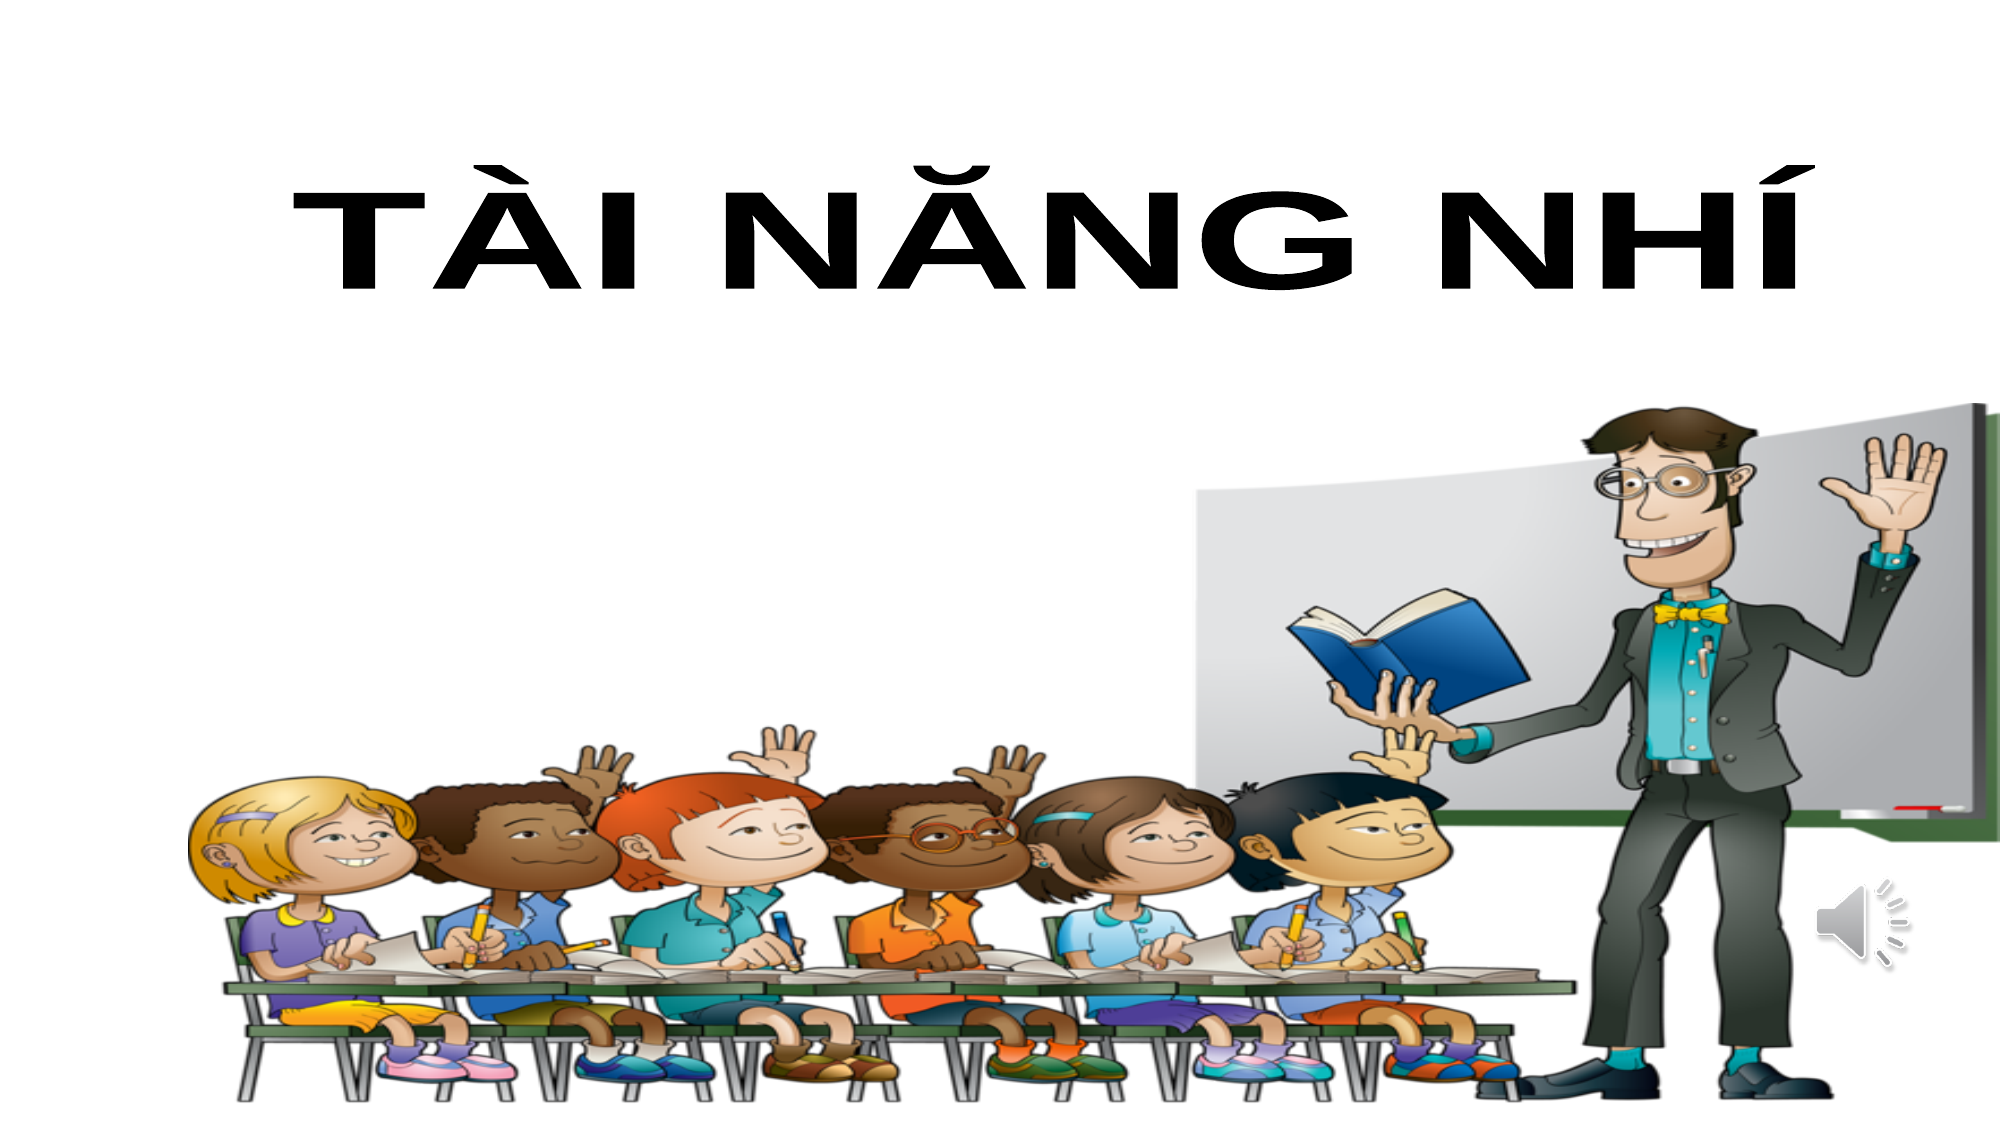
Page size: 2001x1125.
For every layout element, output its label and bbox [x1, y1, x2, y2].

picture [188, 403, 2000, 1125]
